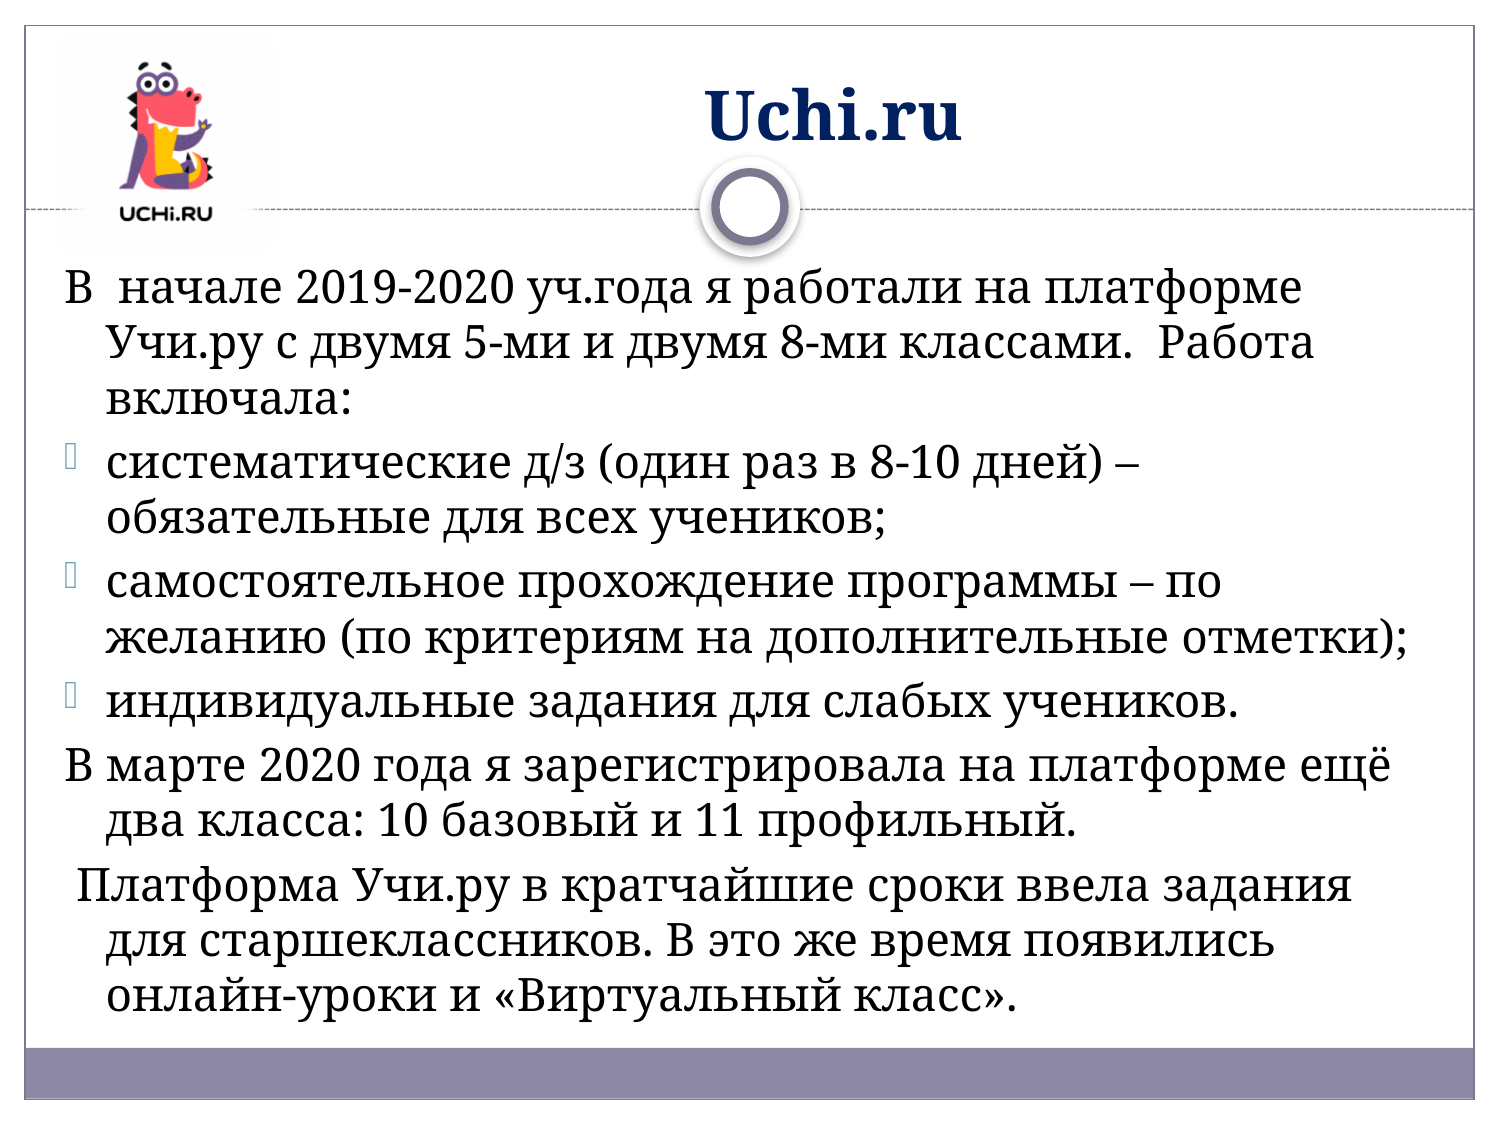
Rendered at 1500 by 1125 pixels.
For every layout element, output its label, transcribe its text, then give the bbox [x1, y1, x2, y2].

title Uchi.ru [284, 37, 1450, 162]
picture [52, 30, 278, 256]
list В начале 2019-2020 уч.года я работали на платформе Учи.ру с двумя 5-ми и двумя 8-ми классами. Работа включала: систематические д/з (один раз в 8-10 дней) – обязательные для всех учеников; самостоятельное прохождение программы – по желанию (по критериям на дополнительные отметки); индивидуальные задания для слабых учеников. В марте 2020 года я зарегистрировала на платформе ещё два класса: 10 базовый и 11 профильный. Платформа Учи.ру в кратчайшие сроки ввела задания для старшеклассников. В это же время появились онлайн-уроки и «Виртуальный класс». [49, 250, 1445, 1035]
